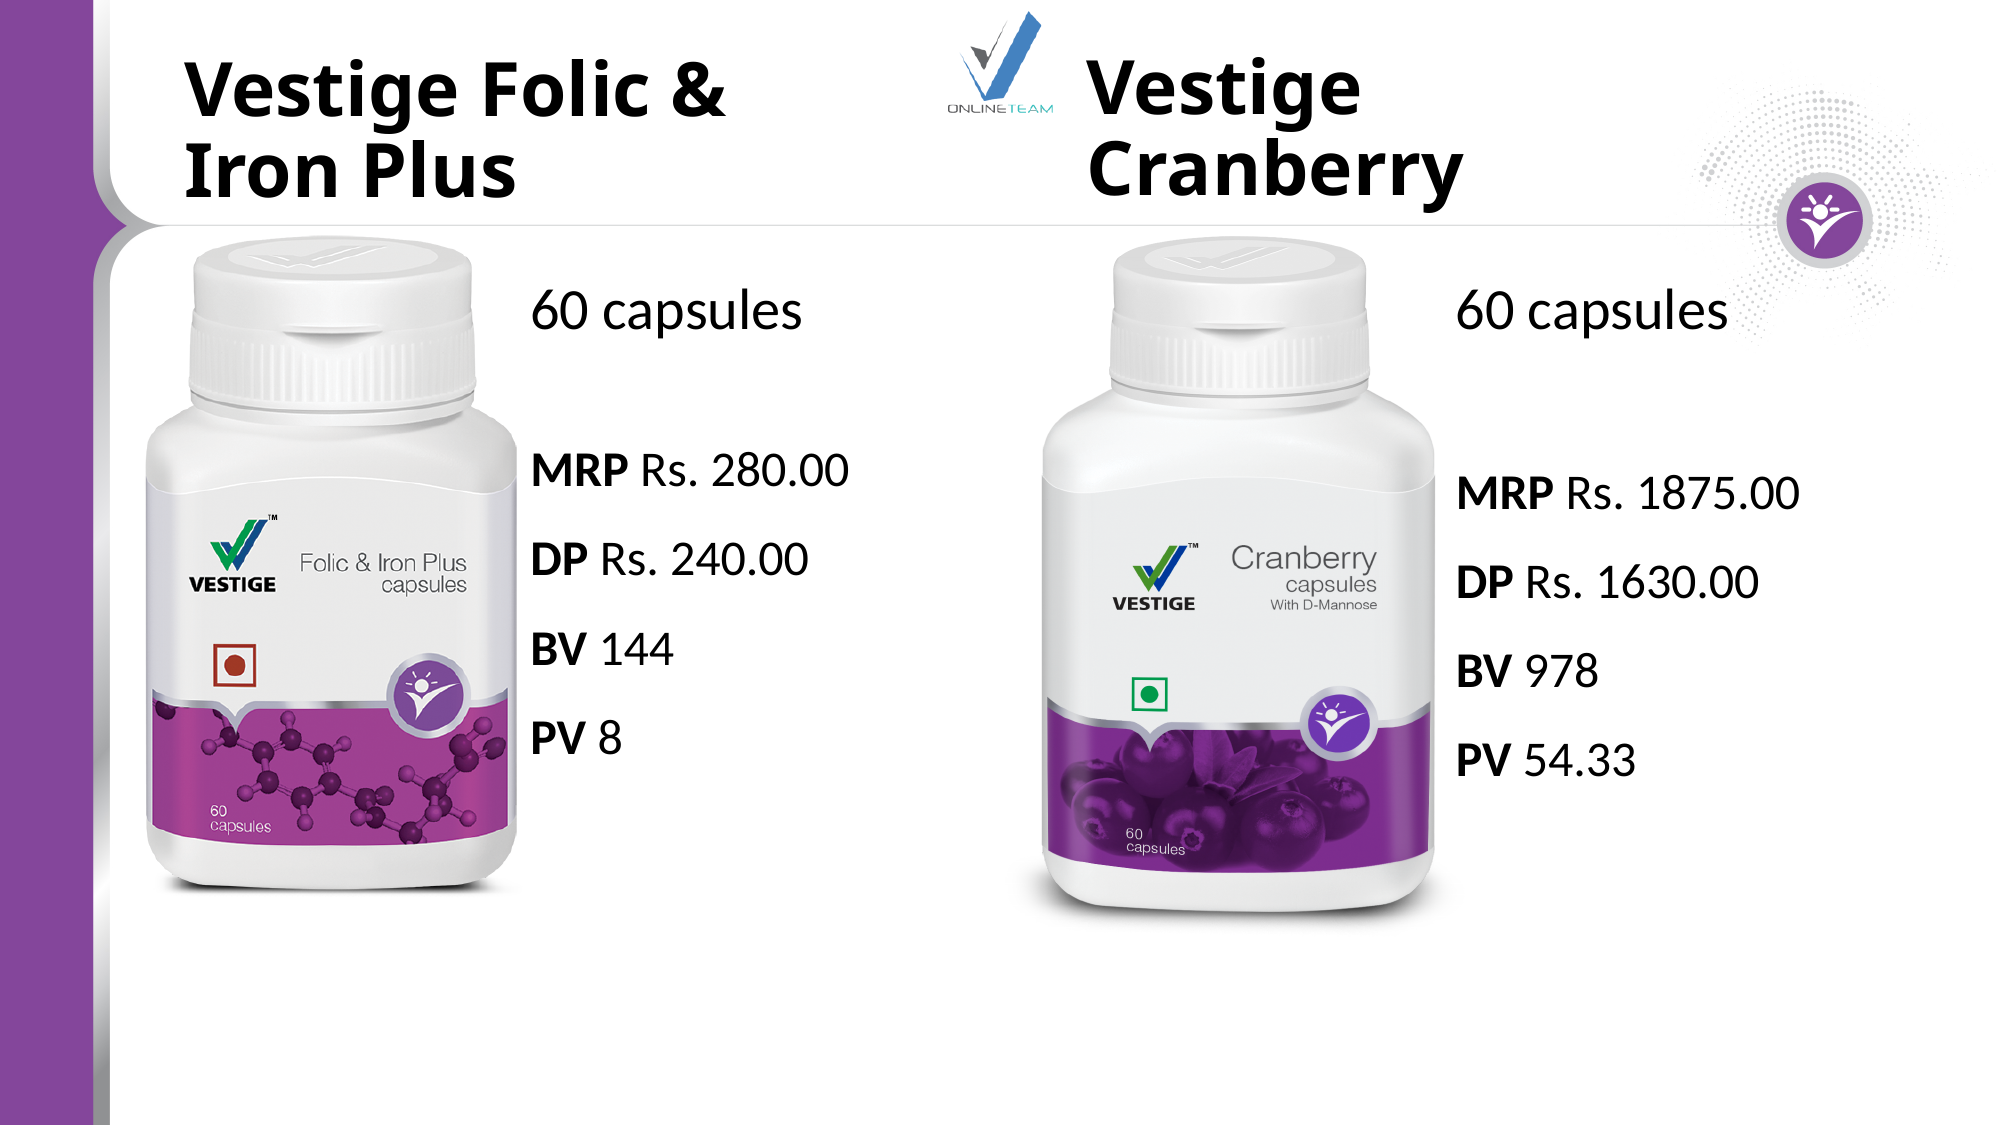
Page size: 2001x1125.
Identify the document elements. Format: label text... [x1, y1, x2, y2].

picture [0, 0, 2001, 1125]
text_box 60 capsules MRP Rs. 1875.00 DP Rs. 1630.00 BV 978 PV 54.33 [1440, 263, 1868, 1112]
list 60 capsules MRP Rs. 280.00 DP Rs. 240.00 BV 144 PV 8 [515, 263, 1001, 1112]
title Vestige Folic & Iron Plus [169, 24, 876, 242]
text_box Vestige Cranberry [1071, 22, 1668, 240]
